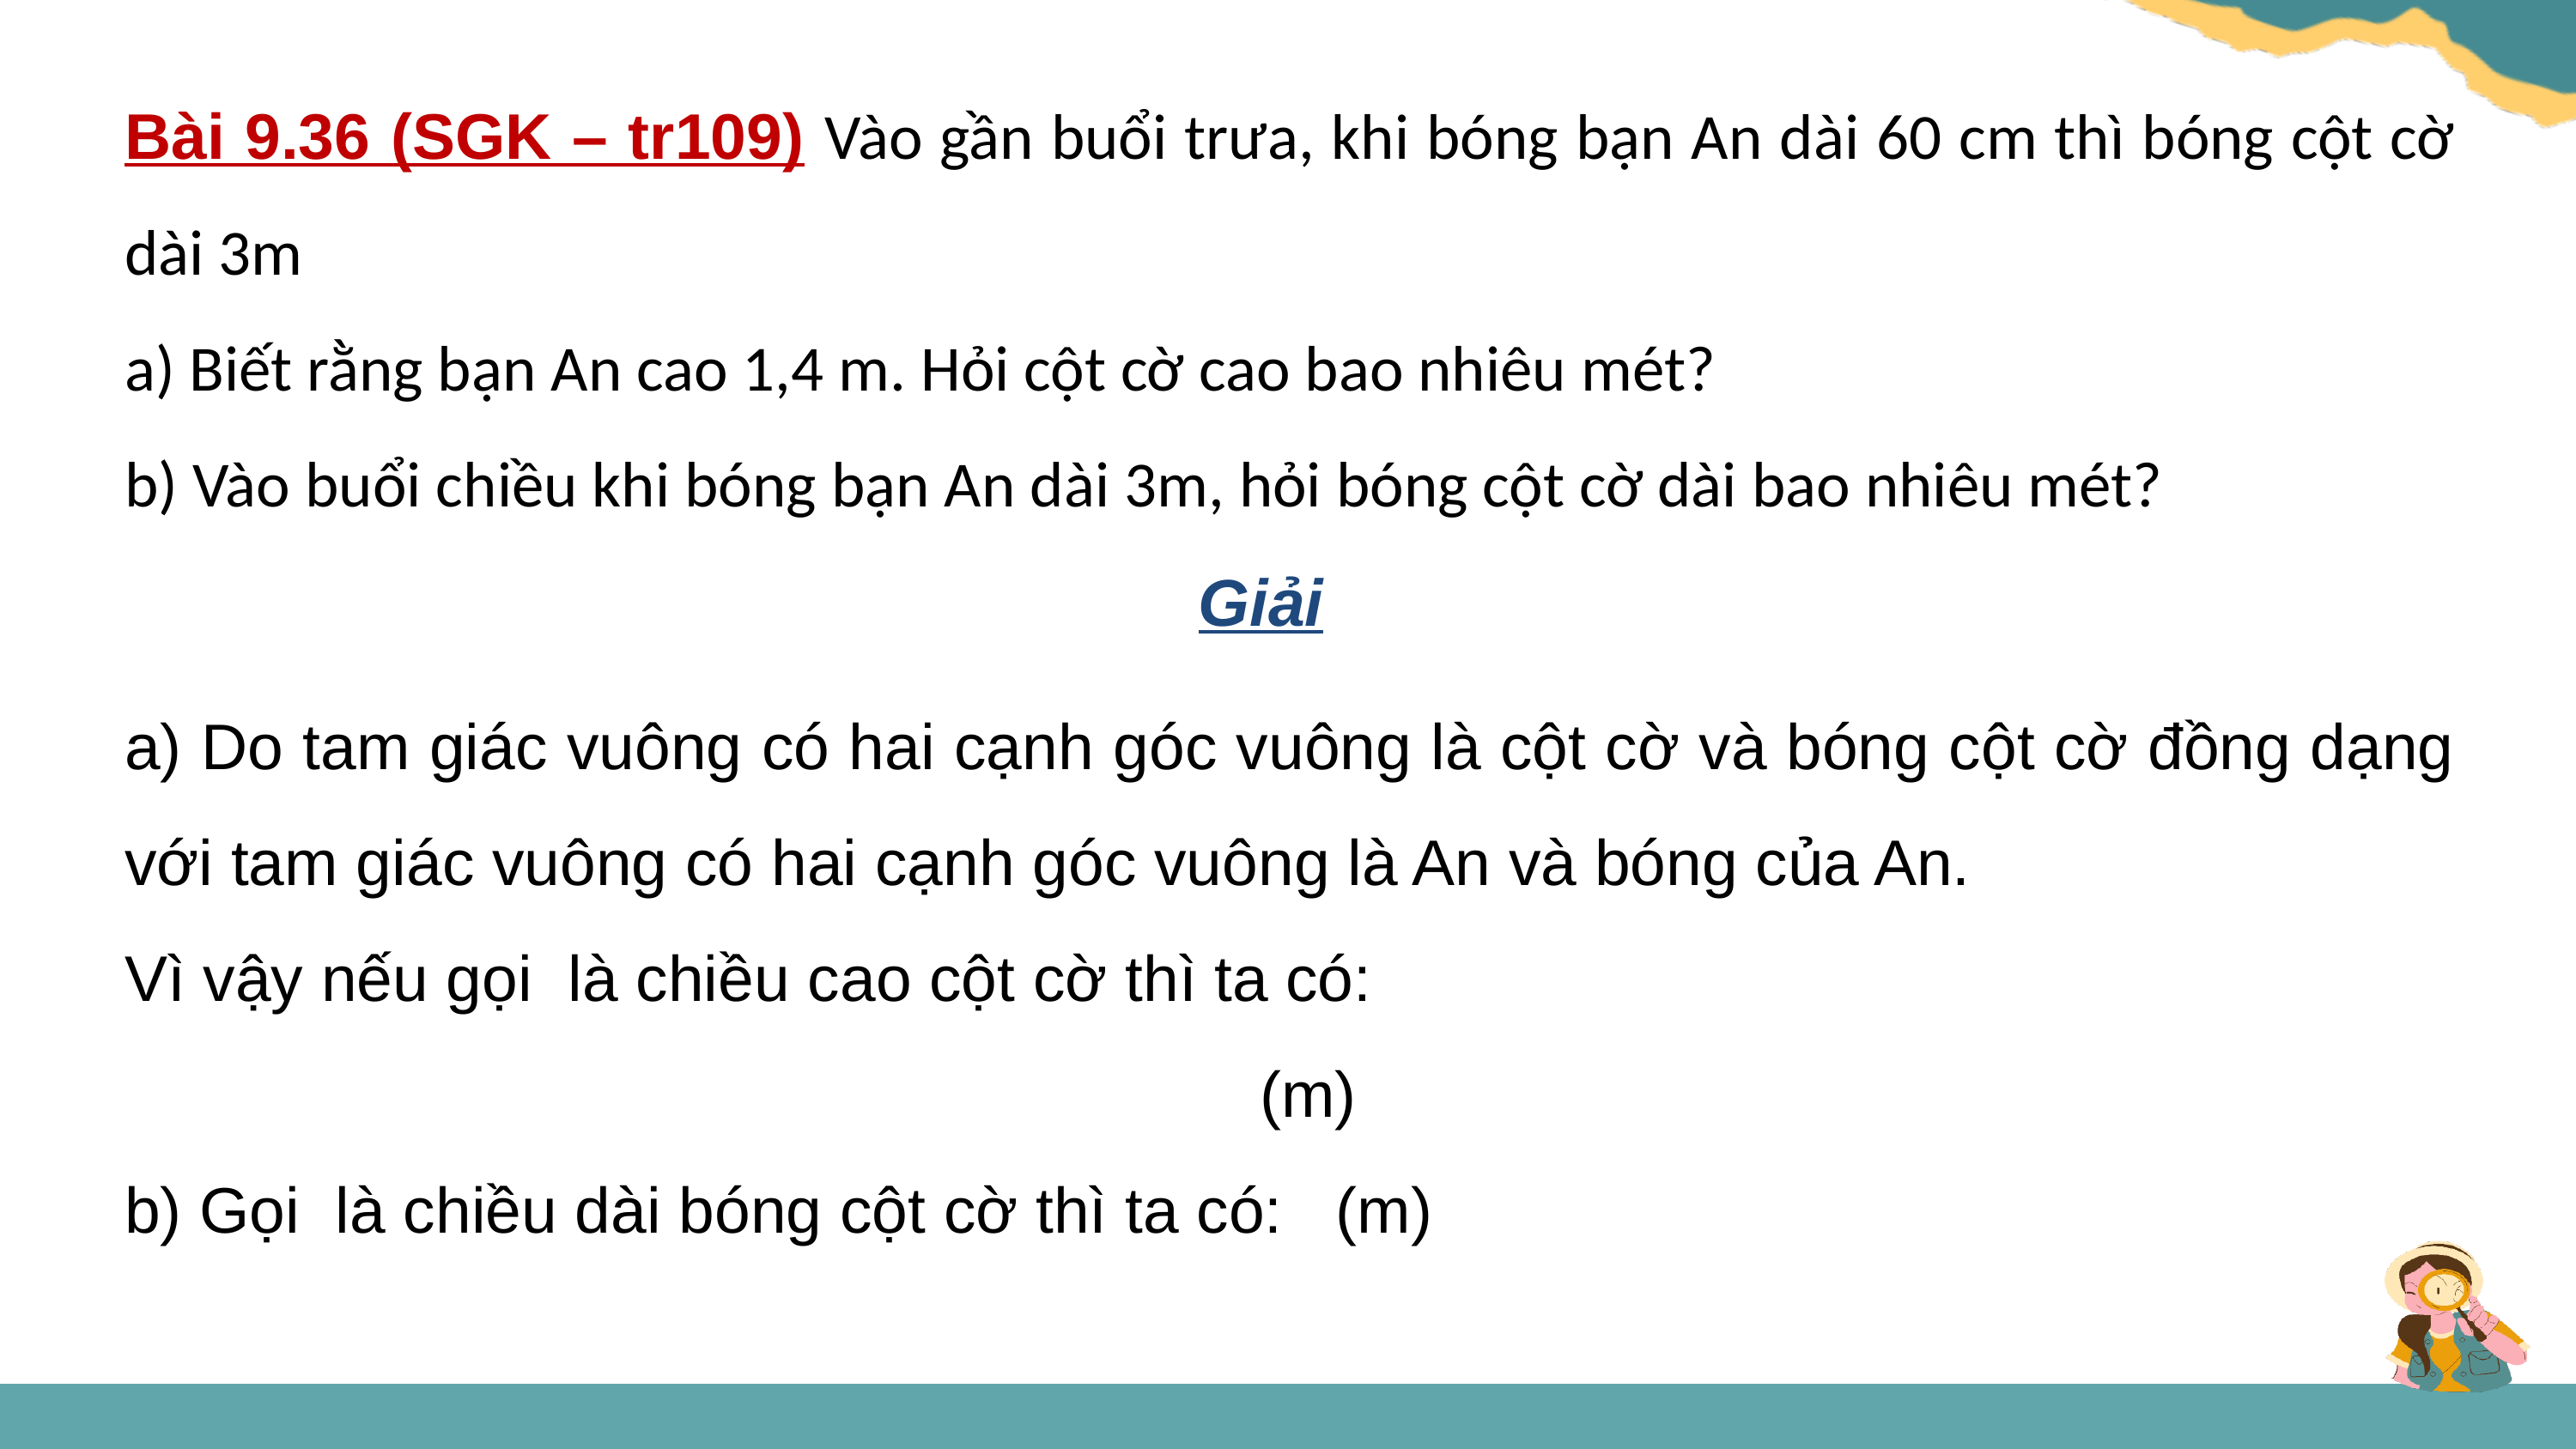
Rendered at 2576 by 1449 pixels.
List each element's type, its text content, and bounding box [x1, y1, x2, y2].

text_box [0, 1383, 2576, 1449]
picture [2385, 1232, 2534, 1398]
text_box Bài 9.36 (SGK – tr109) Vào gần buổi trưa, khi bóng bạn An dài 60 cm thì bóng cột cờ dài 3m a) Biết rằng bạn An cao 1,4 m. Hỏi cột cờ cao bao nhiêu mét? b) Vào buổi chiều khi bóng bạn An dài 3m, hỏi bóng cột cờ dài bao nhiêu mét? [112, 50, 2469, 526]
picture [2044, 0, 2576, 161]
text_box Giải [1100, 554, 1423, 646]
